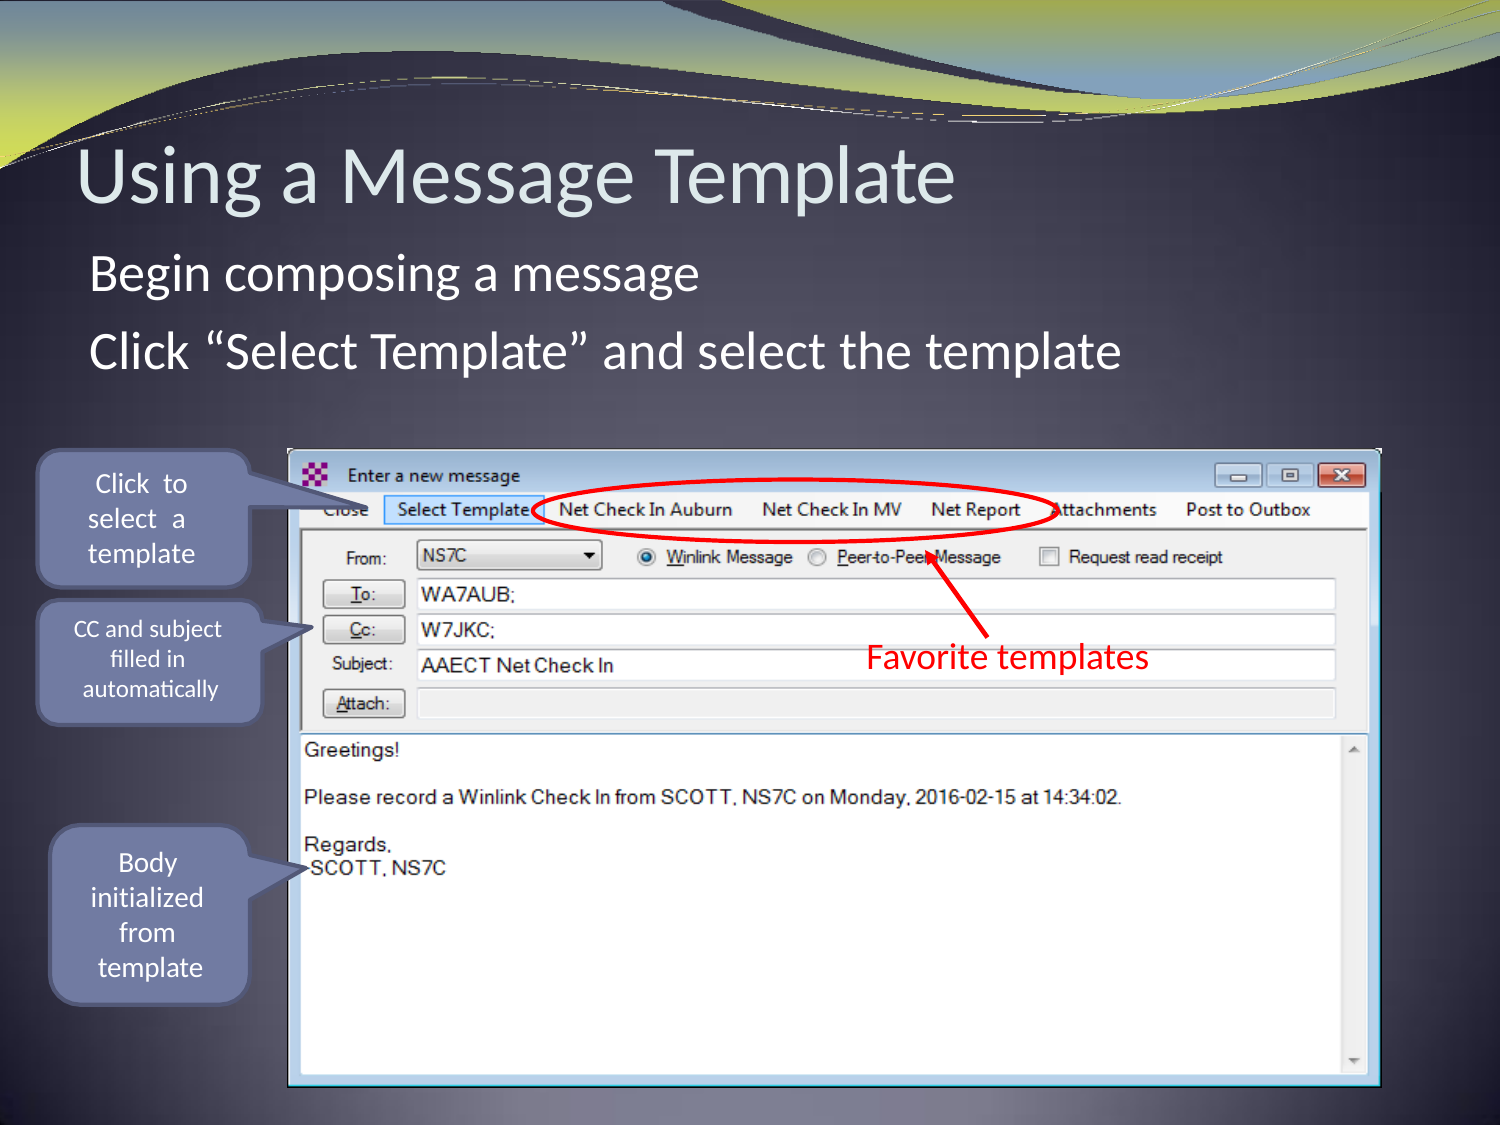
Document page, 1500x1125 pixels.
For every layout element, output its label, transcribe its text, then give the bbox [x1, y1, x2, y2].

text_box [37, 600, 282, 726]
text_box [49, 825, 282, 1005]
text_box Body initialized from template [84, 843, 216, 983]
picture [0, 0, 1500, 1125]
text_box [924, 549, 988, 638]
title Using a Message Template [72, 106, 1428, 308]
text_box CC and subject filled in automatically [67, 612, 233, 703]
text_box Begin composing a message Click “Select Template” and select the template [87, 237, 1229, 381]
text_box Click to select a template [85, 464, 202, 570]
text_box [37, 449, 282, 588]
